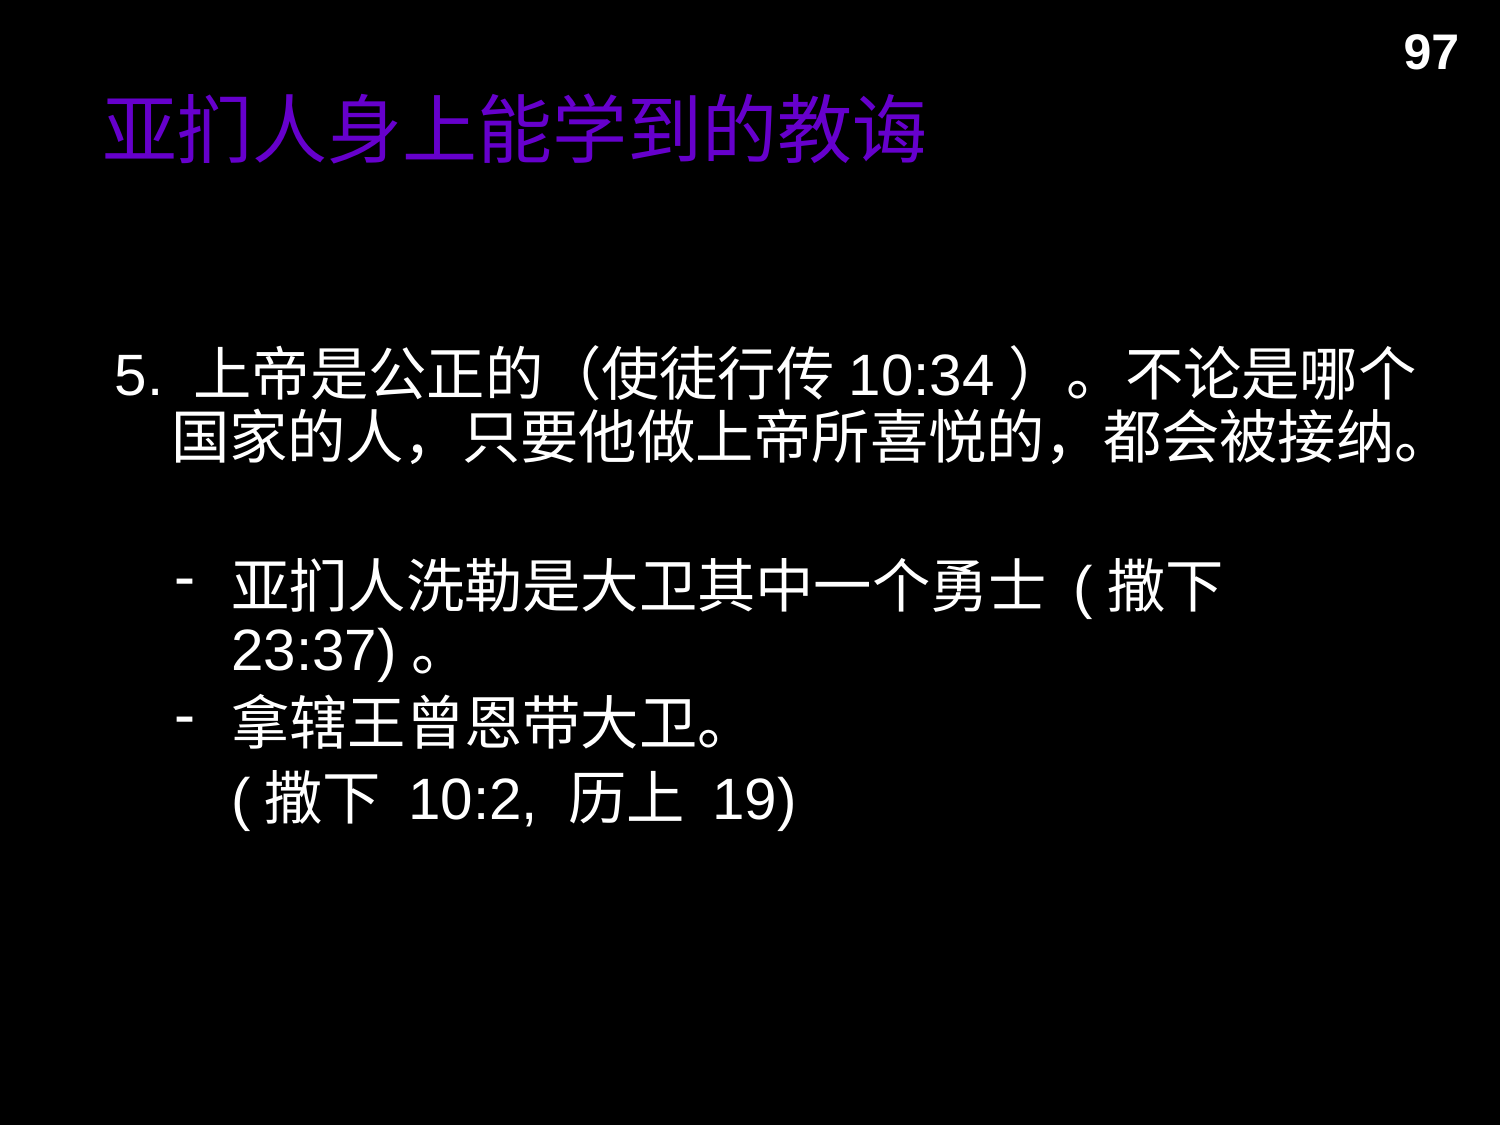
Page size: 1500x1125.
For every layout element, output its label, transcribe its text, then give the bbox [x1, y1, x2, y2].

text_box 97 [1374, 12, 1488, 88]
text_box 5. 上帝是公正的（使徒行传10:34）。不论是哪个国家的人，只要他做上帝所喜悦的，都会被接纳。 亚扪人洗勒是大卫其中一个勇士 (撒下 23:37)。 拿辖王曾恩带大卫。 (撒下 10:2, 历上 19) [99, 337, 1461, 898]
text_box 亚扪人身上能学到的教诲 [87, 75, 1363, 263]
